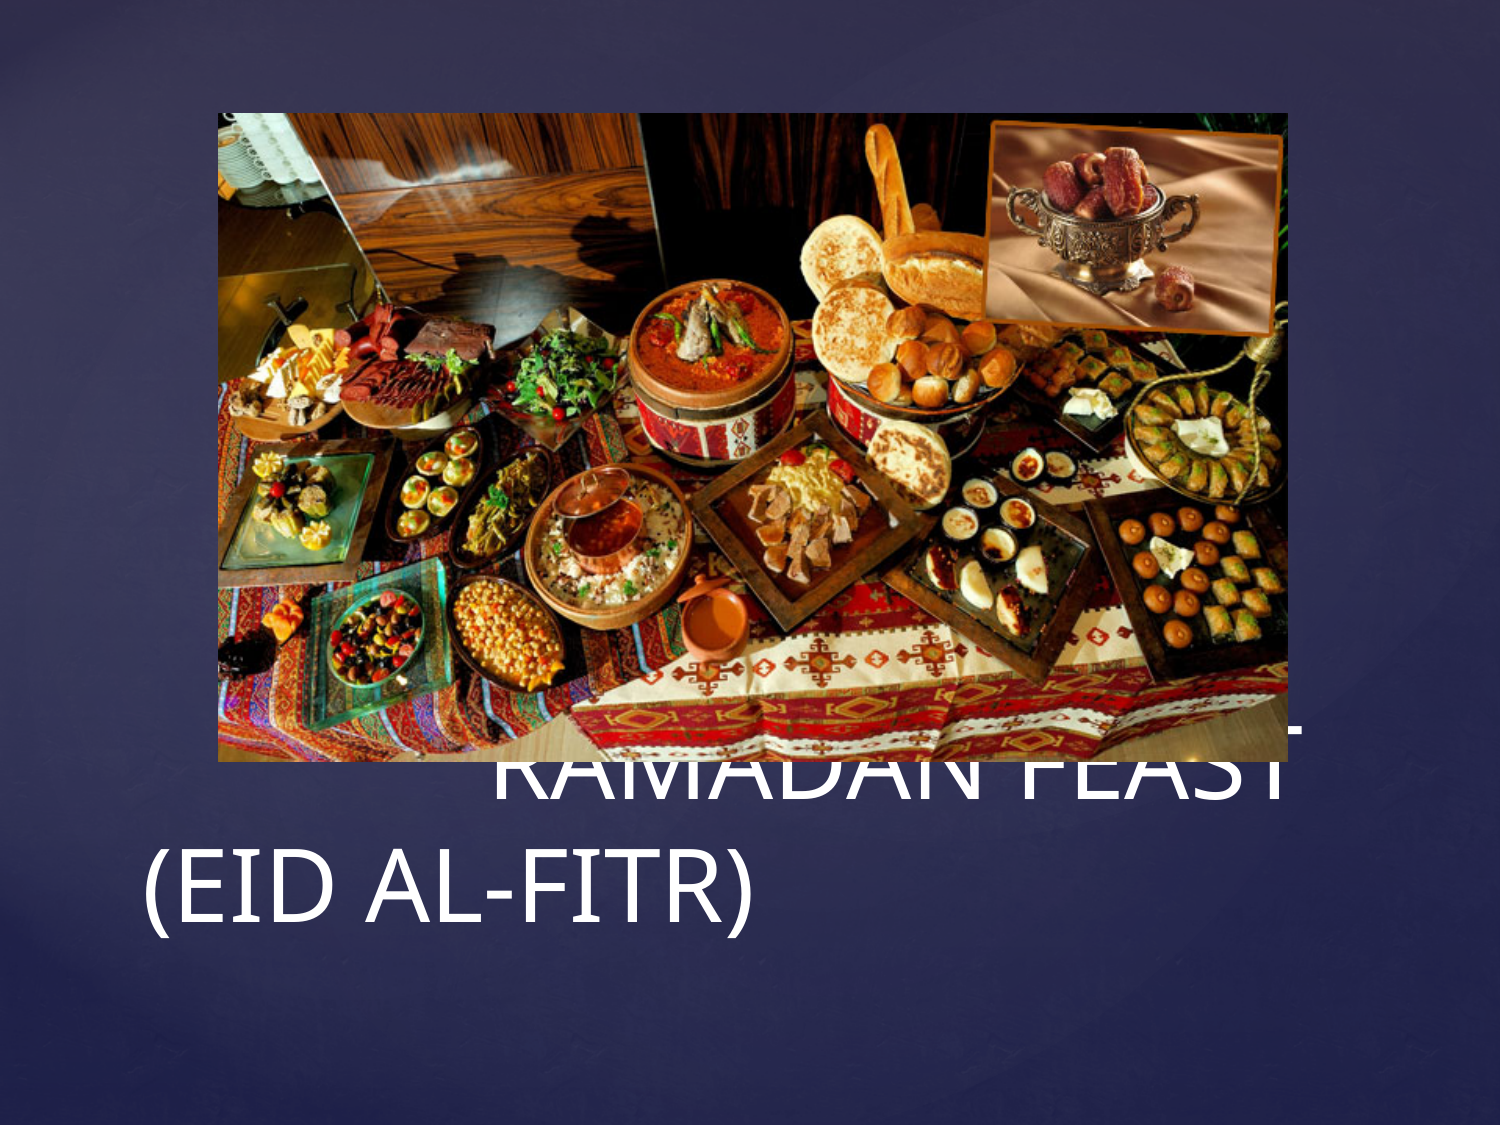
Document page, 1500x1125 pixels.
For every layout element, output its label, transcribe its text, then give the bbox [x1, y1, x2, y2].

title RAMADAN FEAST (EID AL-FITR) [127, 800, 1365, 950]
picture [217, 113, 1288, 763]
